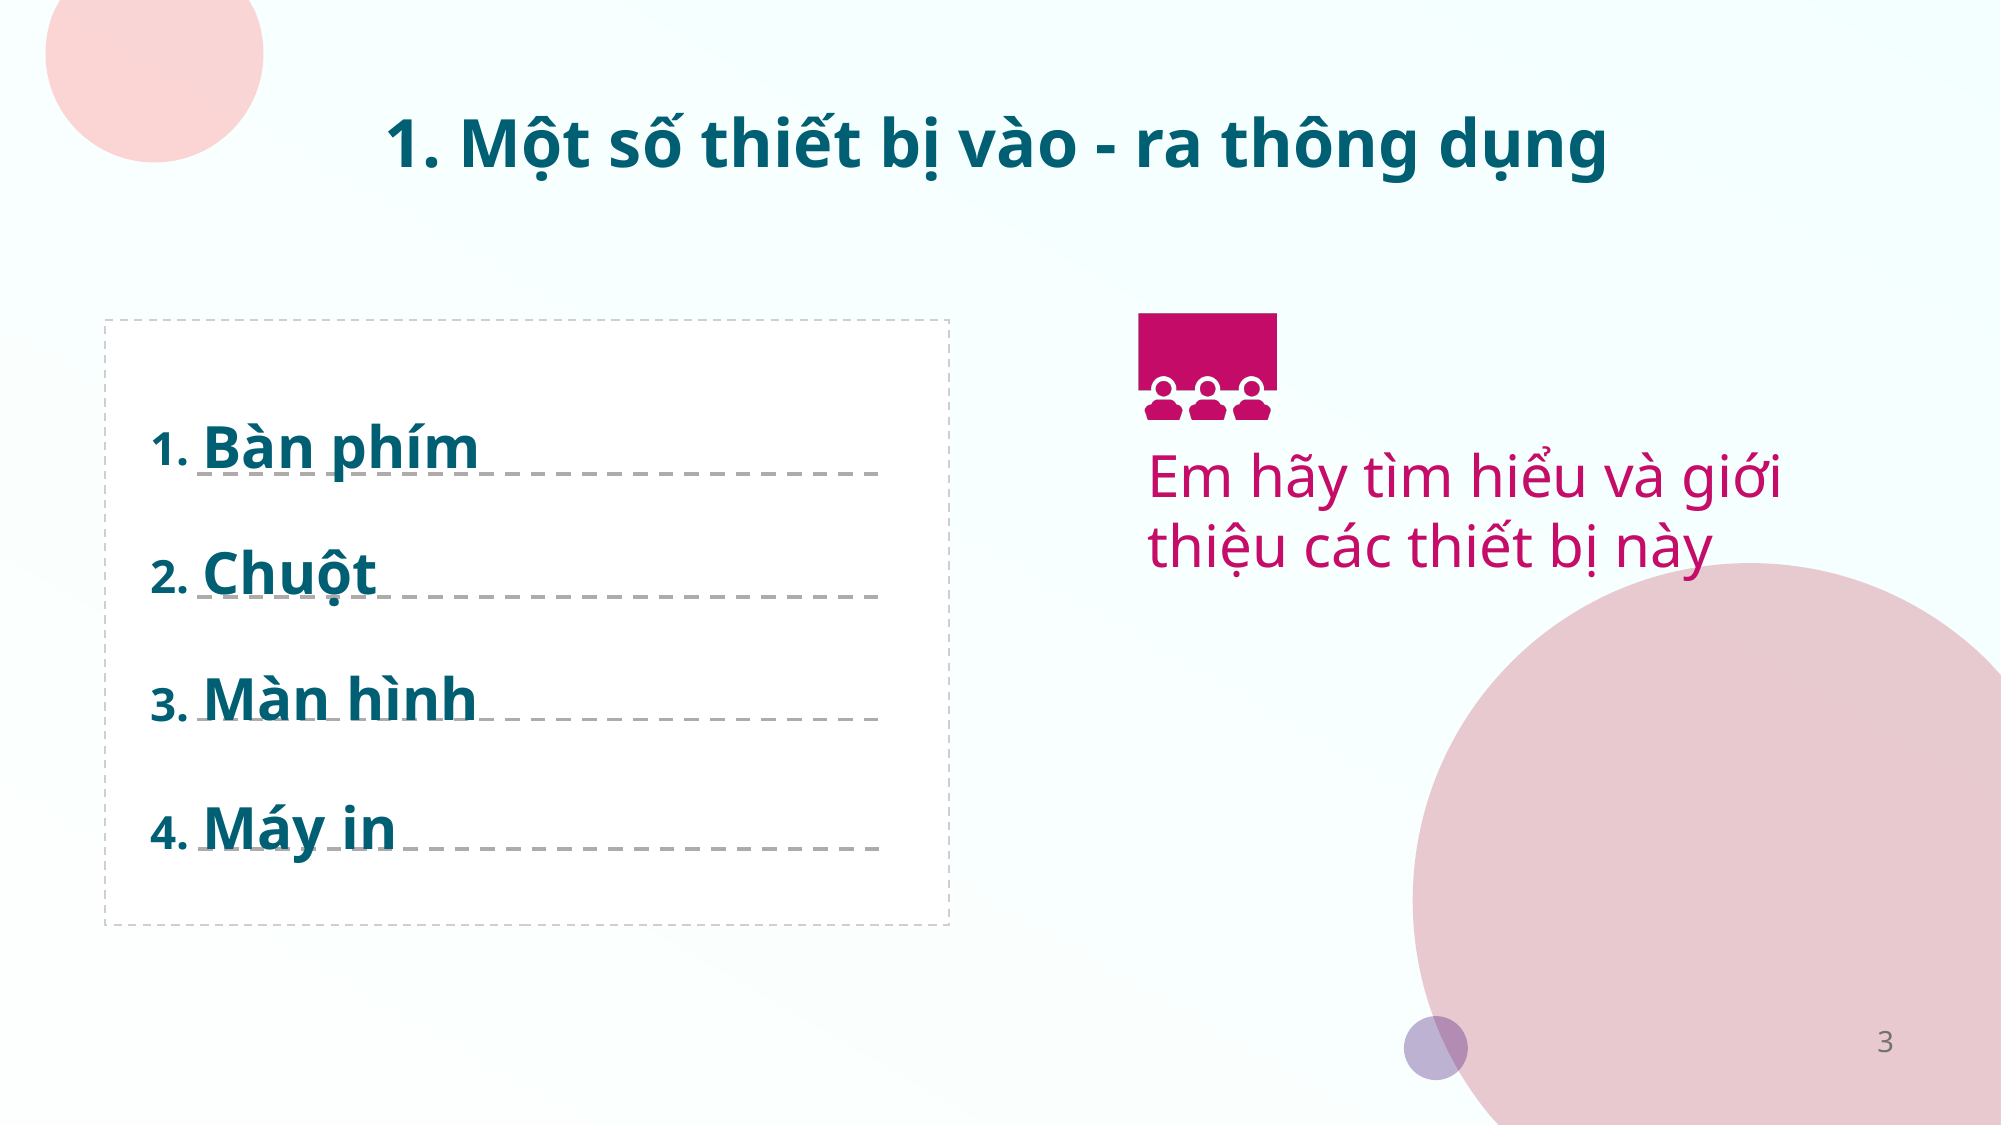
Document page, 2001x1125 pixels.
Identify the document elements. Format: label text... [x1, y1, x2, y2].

title 1. Một số thiết bị vào - ra thông dụng [85, 93, 1910, 198]
picture [1132, 291, 1283, 442]
text_box Em hãy tìm hiểu và giới thiệu các thiết bị này [1132, 431, 1924, 587]
text_box 3 [1459, 1016, 1909, 1076]
list Chuột [187, 528, 936, 607]
list Màn hình [187, 654, 936, 734]
list Máy in [187, 783, 936, 862]
list Bàn phím [187, 402, 936, 481]
